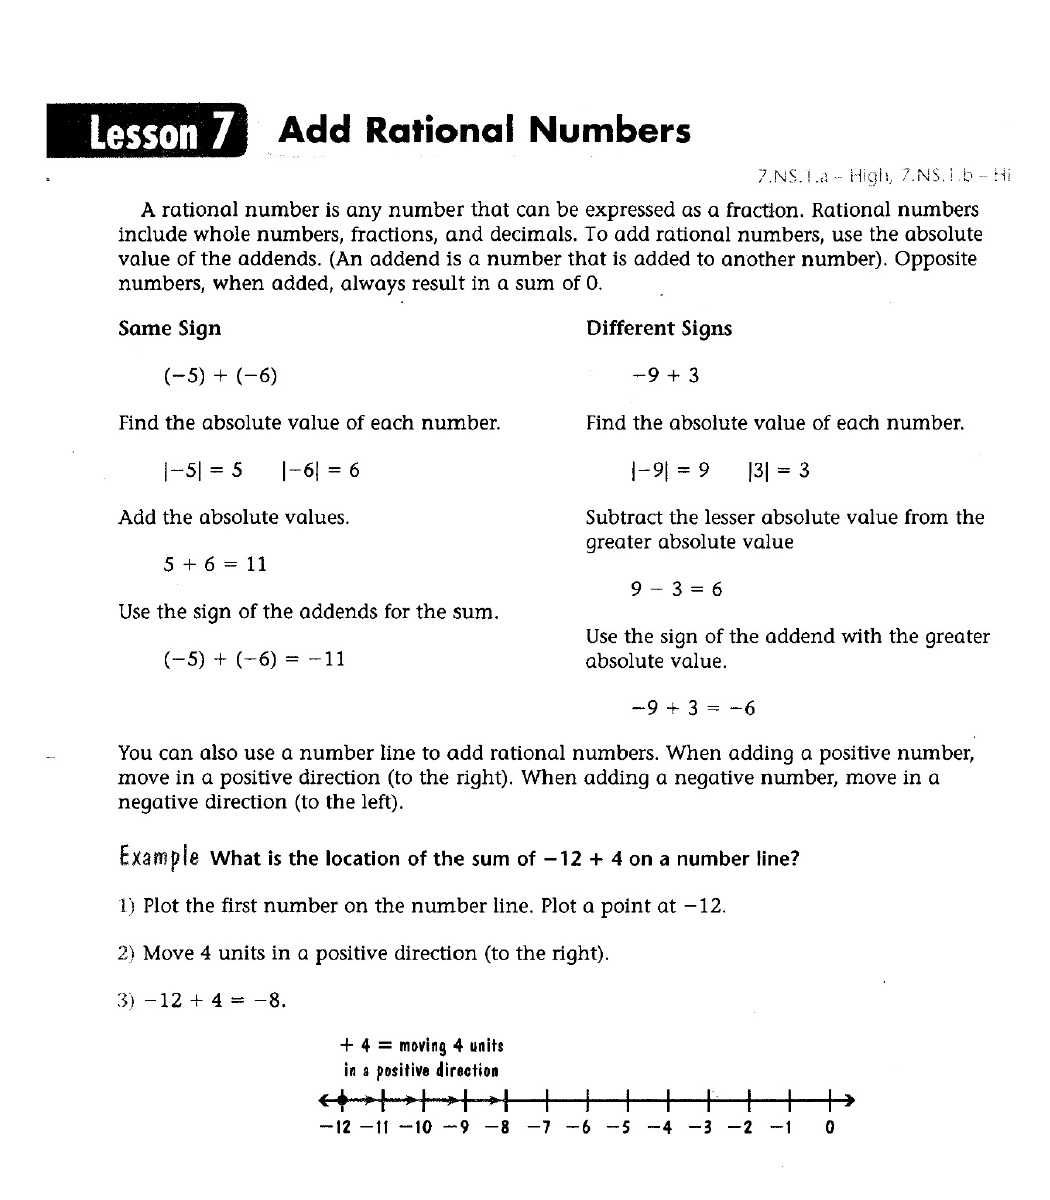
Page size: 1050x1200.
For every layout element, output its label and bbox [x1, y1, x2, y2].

picture [46, 93, 1011, 1168]
